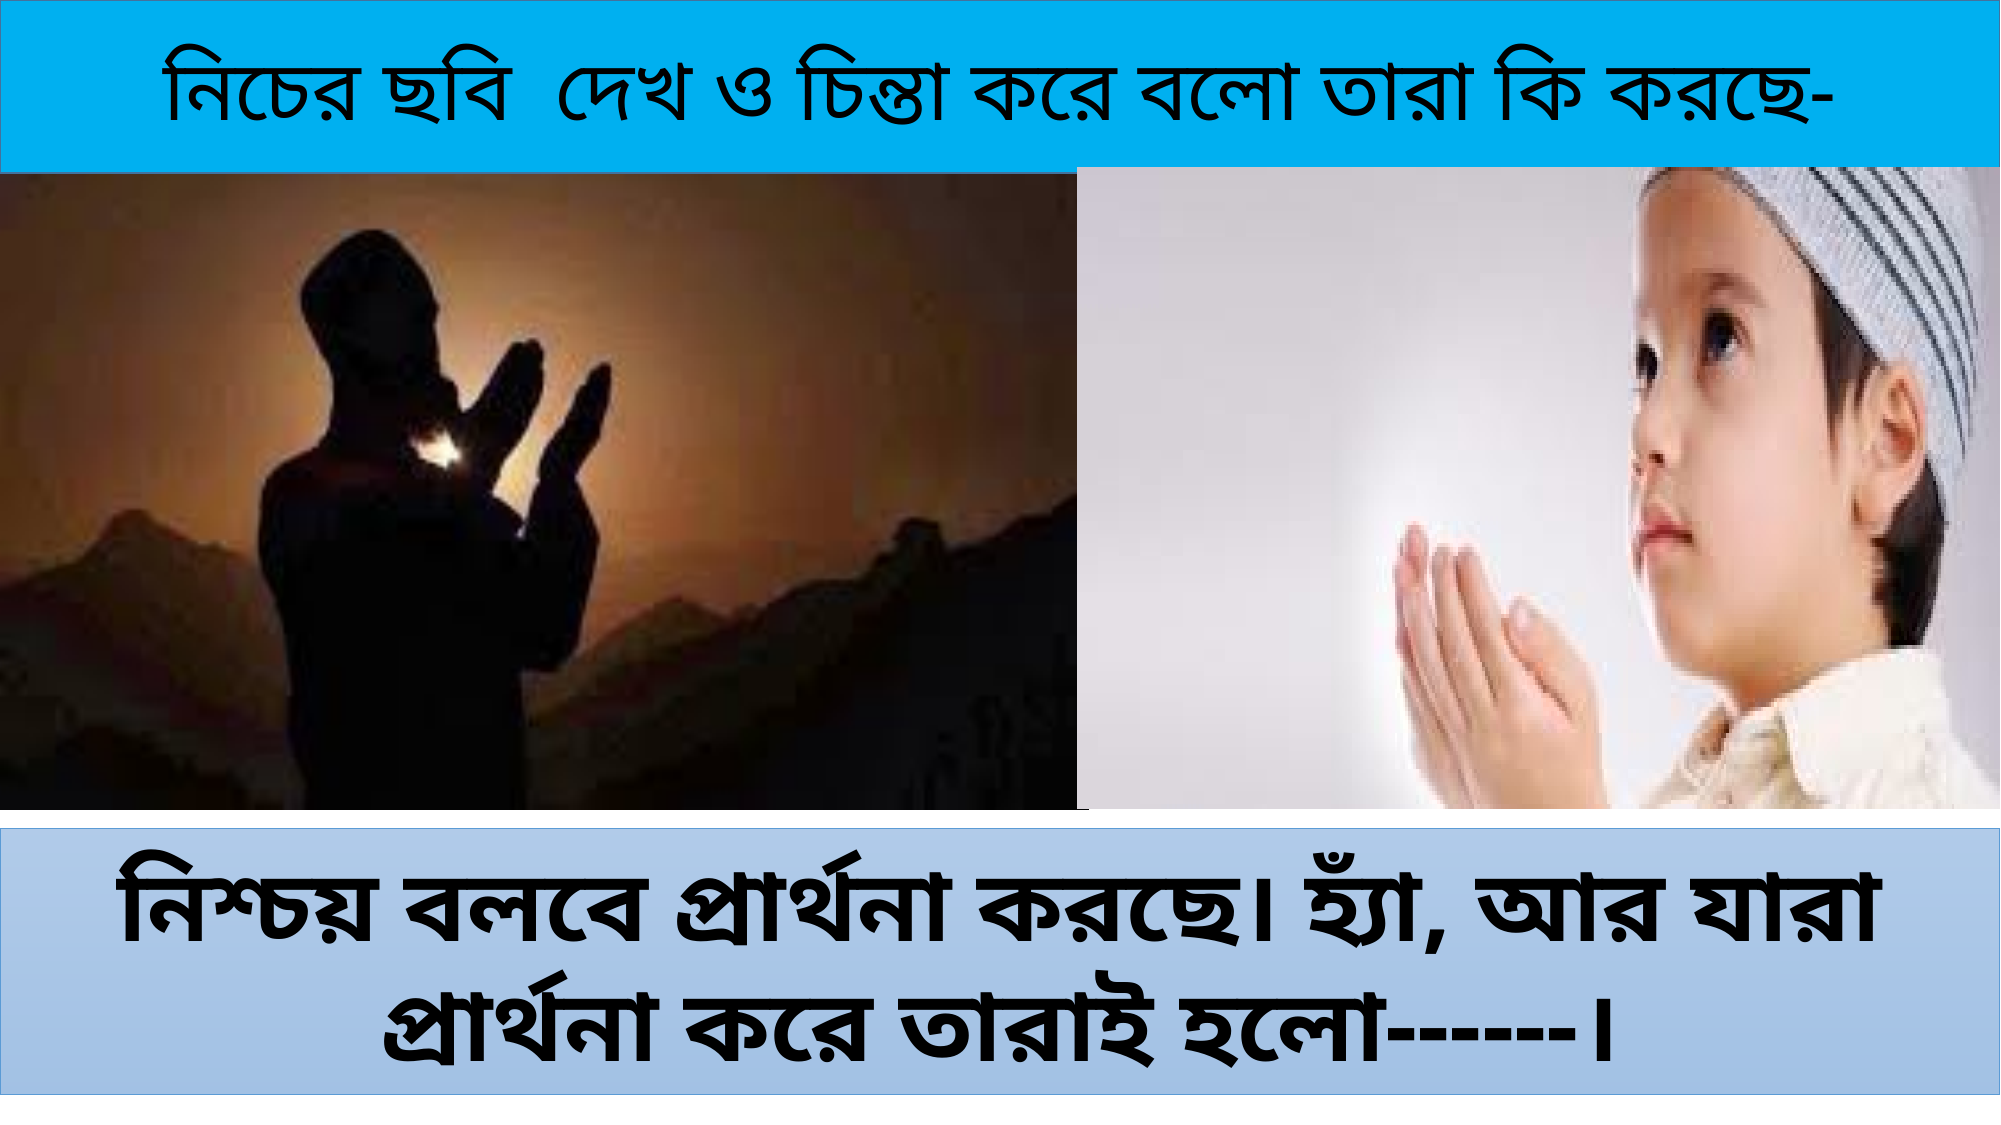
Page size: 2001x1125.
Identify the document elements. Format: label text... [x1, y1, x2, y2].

picture [0, 168, 2000, 810]
text_box নিশ্চয় বলবে প্রার্থনা করছে। হ্যাঁ, আর যারা প্রার্থনা করে তারাই হলো------। [0, 828, 2000, 1095]
text_box নিচের ছবি দেখ ও চিন্তা করে বলো তারা কি করছে- [0, 0, 2000, 169]
